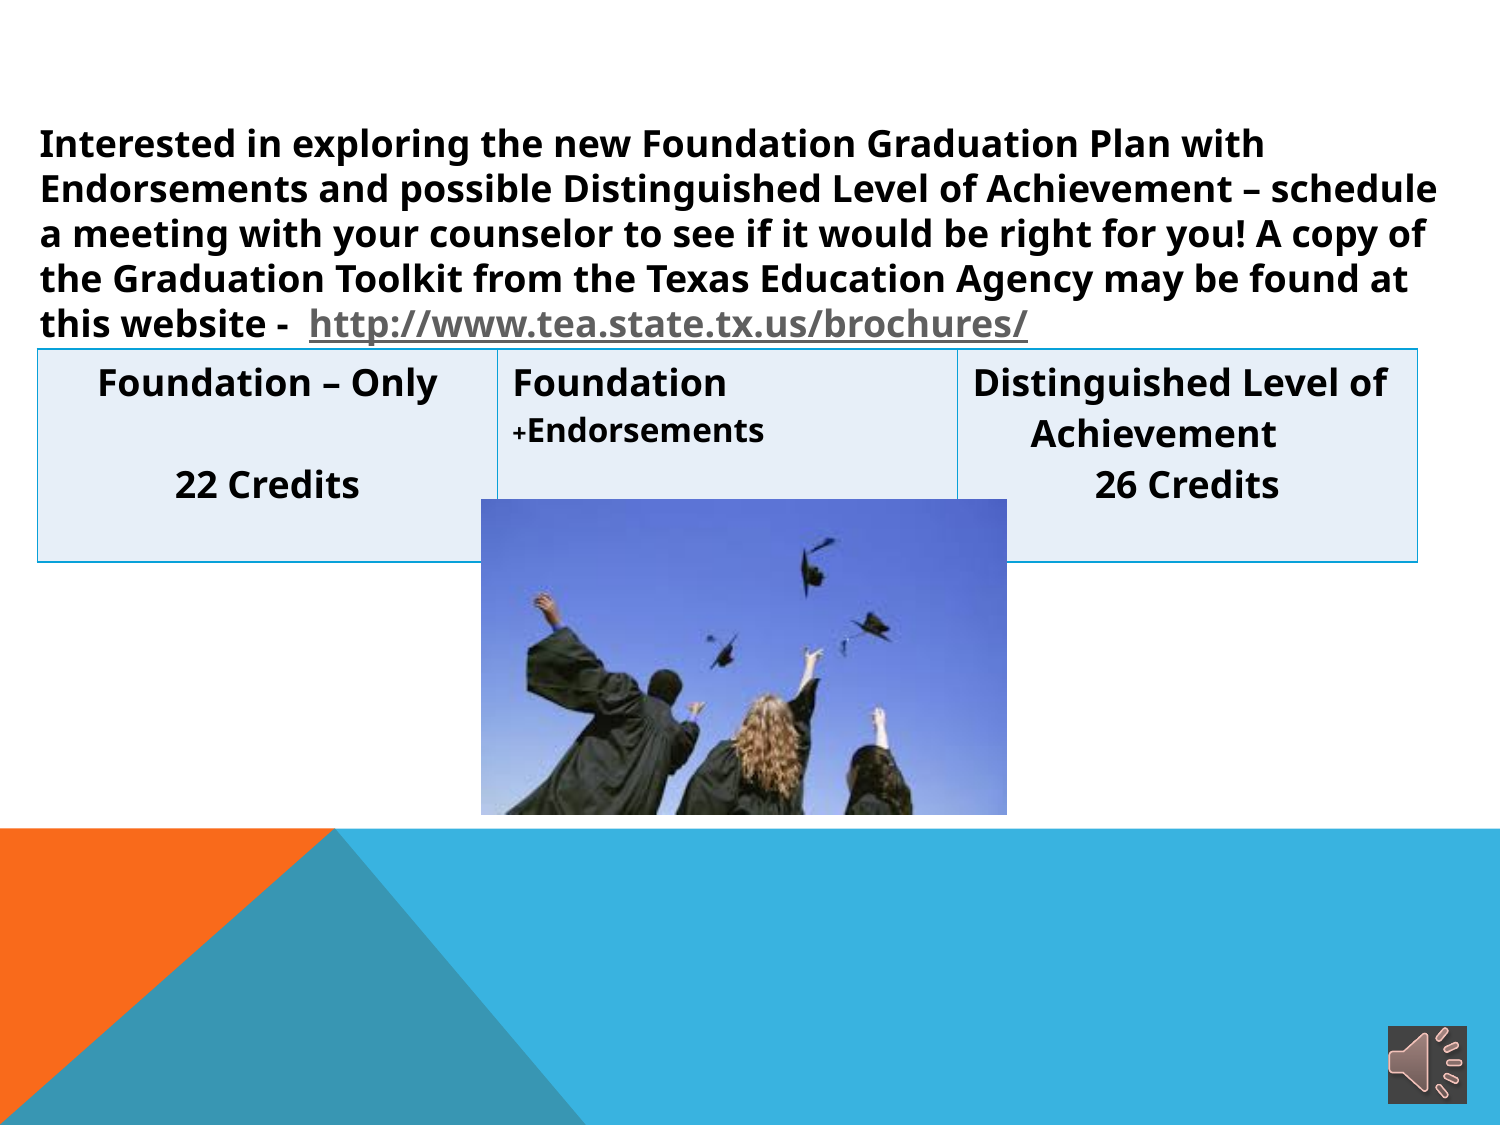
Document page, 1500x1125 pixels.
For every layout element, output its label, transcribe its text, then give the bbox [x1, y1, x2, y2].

table_header Foundation – Only 22 Credits [38, 404, 497, 561]
picture [480, 499, 1007, 816]
table_header Distinguished Level of Achievement 26 Credits [958, 404, 1417, 561]
table_header Foundation +Endorsements 26 Credits [498, 404, 957, 498]
text_box Interested in exploring the new Foundation Graduation Plan with Endorsements and possible Distinguished Level of Achievement – schedule a meeting with your counselor to see if it would be right for you! A copy of the Graduation Toolkit from the Texas Education Agency may be found at this website - http://www.tea.state.tx.us/brochures/ [24, 112, 1463, 404]
picture [1387, 1024, 1468, 1106]
